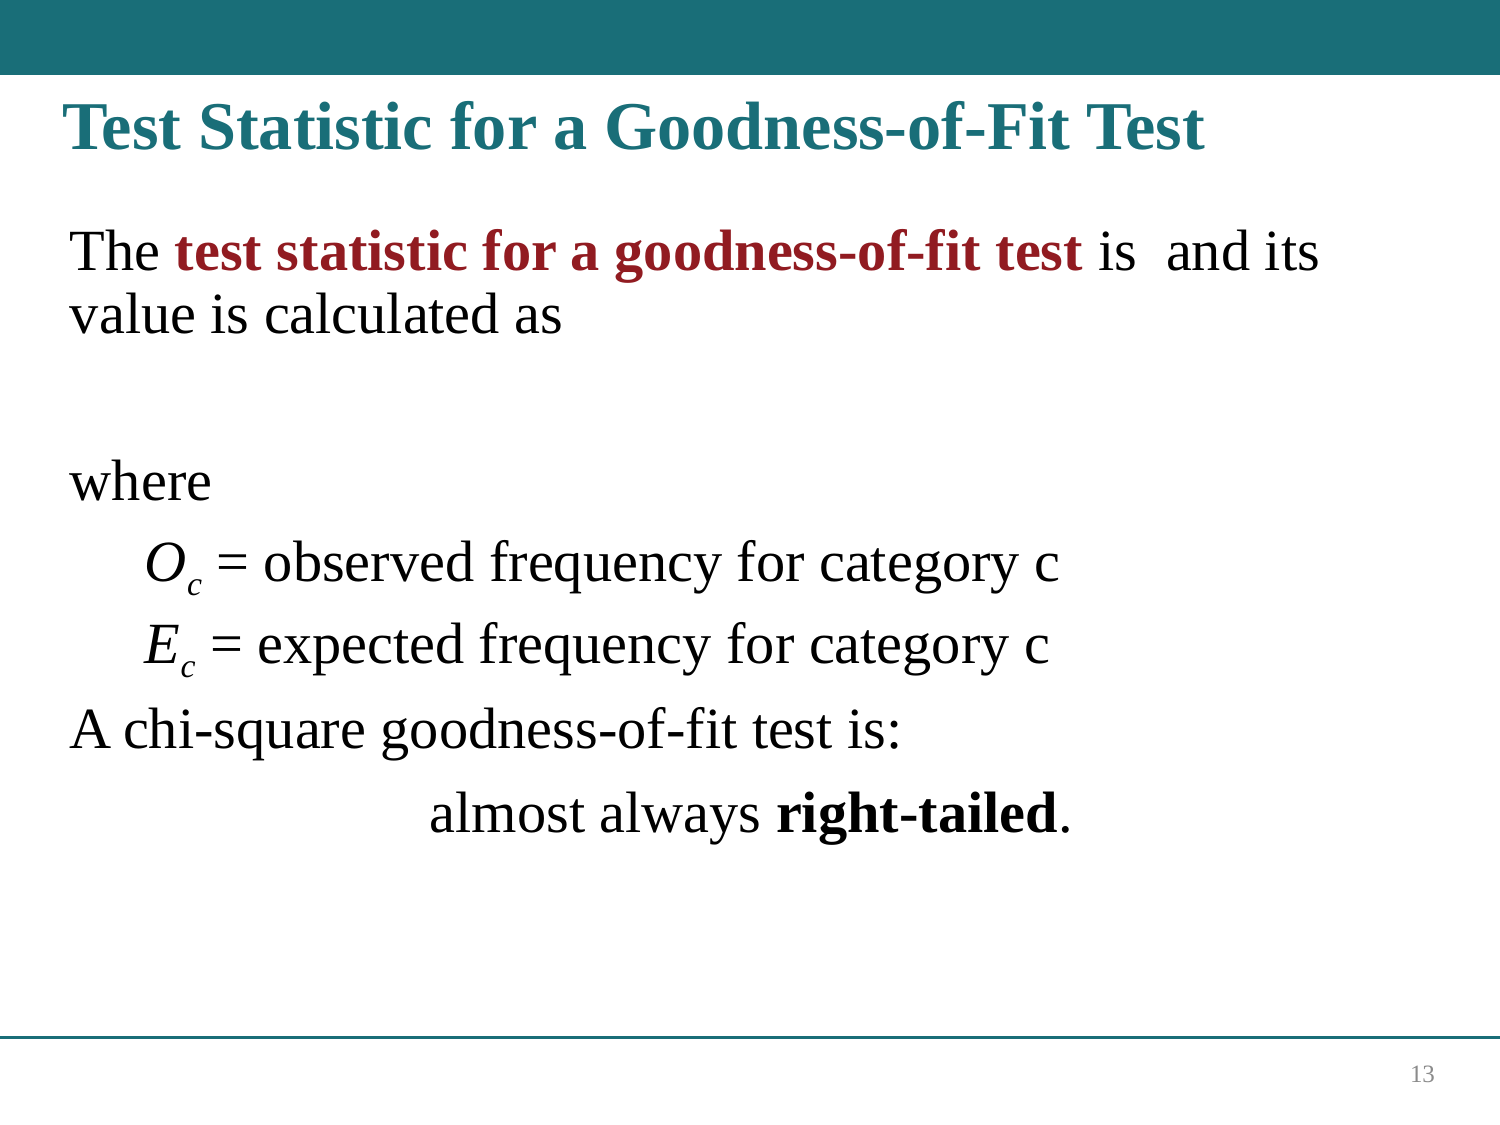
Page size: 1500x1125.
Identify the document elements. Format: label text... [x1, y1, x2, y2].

title Test Statistic for a Goodness-of-Fit Test [47, 83, 1448, 222]
slide_number 13 [1059, 1042, 1450, 1103]
